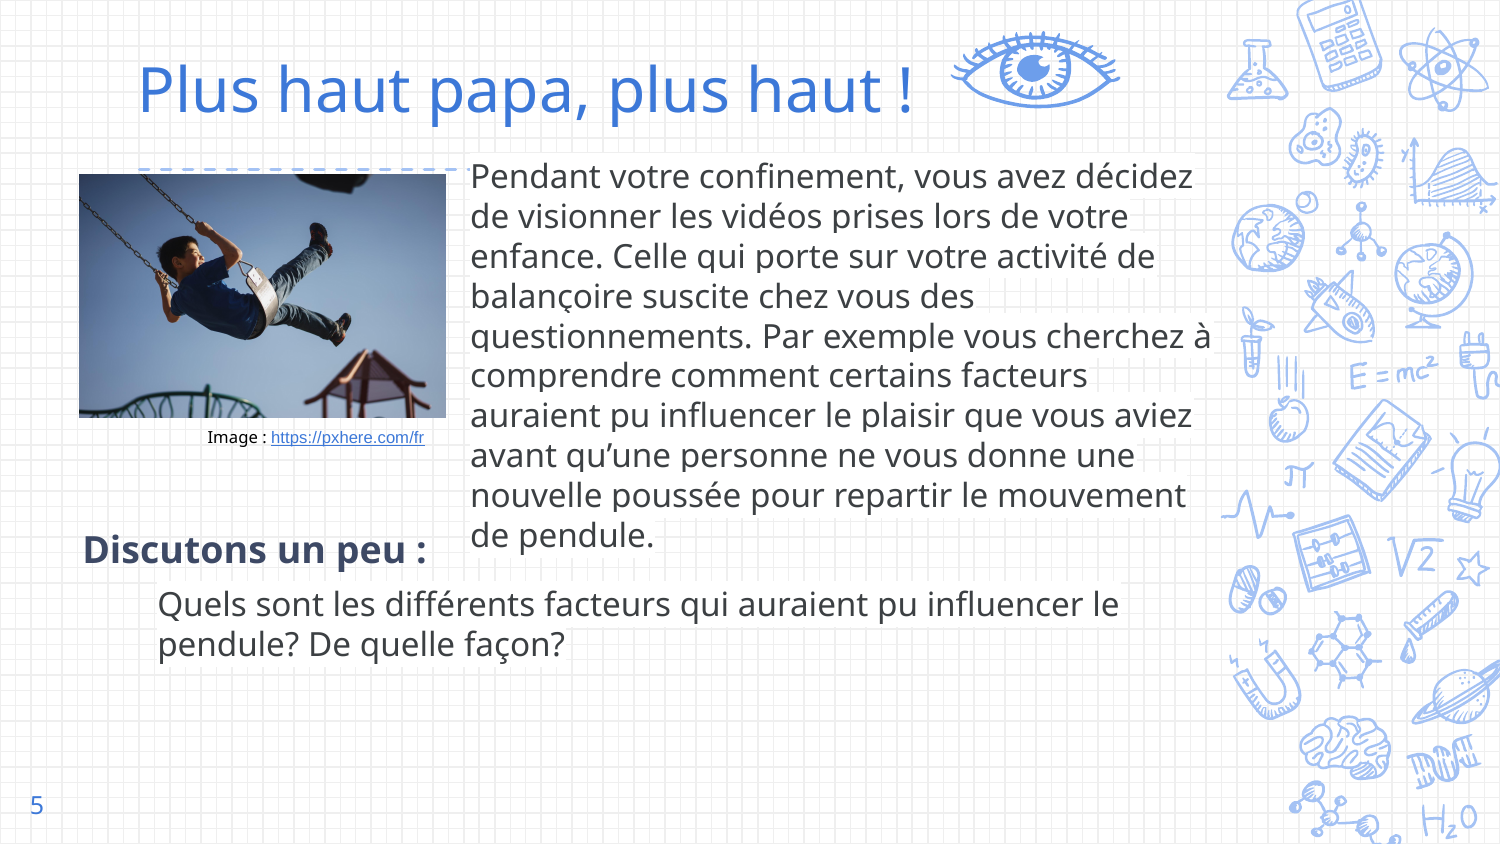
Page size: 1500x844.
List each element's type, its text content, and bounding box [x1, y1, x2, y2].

picture [79, 174, 446, 419]
title Plus haut papa, plus haut ! [122, 0, 932, 141]
list Pendant votre confinement, vous avez décidez de visionner les vidéos prises lors de votre enfance. Celle qui porte sur votre activité de balançoire suscite chez vous des questionnements. Par exemple vous cherchez à comprendre comment certains facteurs auraient pu influencer le plaisir que vous aviez avant qu’une personne ne vous donne une nouvelle poussée pour repartir le mouvement de pendule. [455, 140, 1239, 535]
text_box [950, 31, 1121, 109]
list Discutons un peu : Quels sont les différents facteurs qui auraient pu influencer le pendule? De quelle façon? [67, 511, 1186, 664]
slide_number ‹#› [14, 774, 105, 840]
text_box Image : https://pxhere.com/fr [192, 412, 534, 467]
